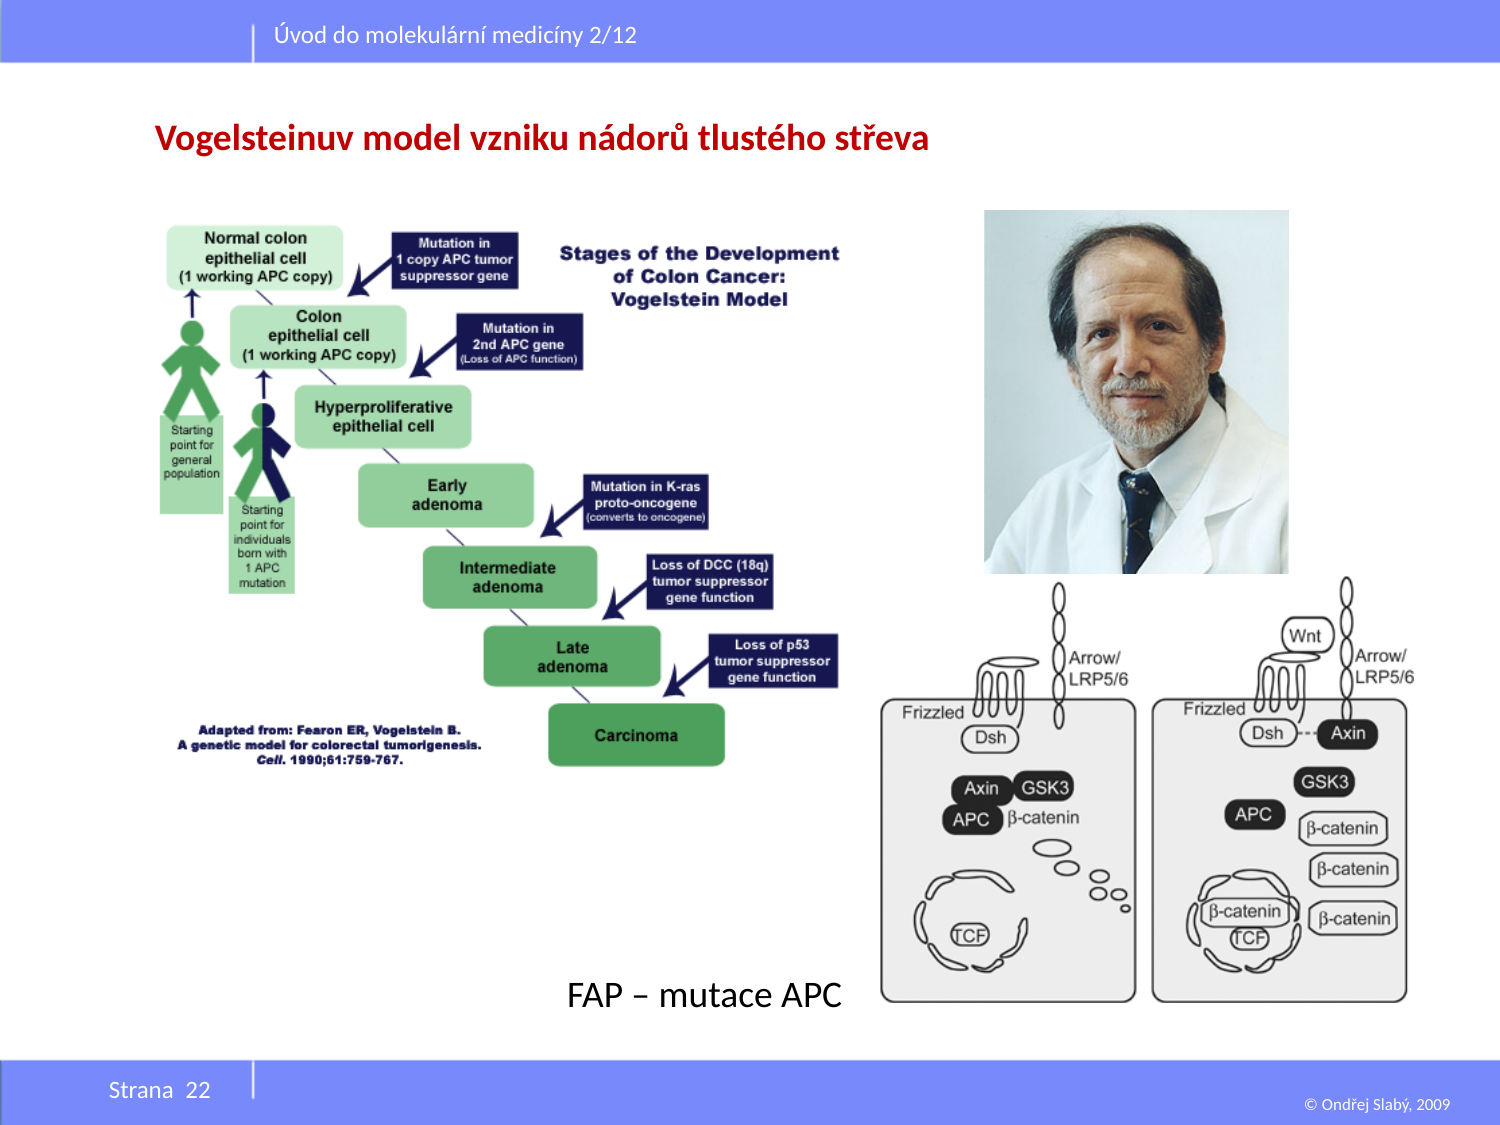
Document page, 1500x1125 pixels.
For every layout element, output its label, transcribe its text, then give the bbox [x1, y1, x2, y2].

text_box Úvod do molekulární medicíny 2/12 [259, 11, 653, 57]
text_box Vogelsteinuv model vzniku nádorů tlustého střeva [140, 105, 946, 166]
text_box Strana 22 [94, 1066, 227, 1112]
picture [0, 0, 1500, 1125]
text_box FAP – mutace APC [552, 962, 858, 1023]
text_box © Ondřej Slabý, 2009 [1289, 1066, 1466, 1121]
